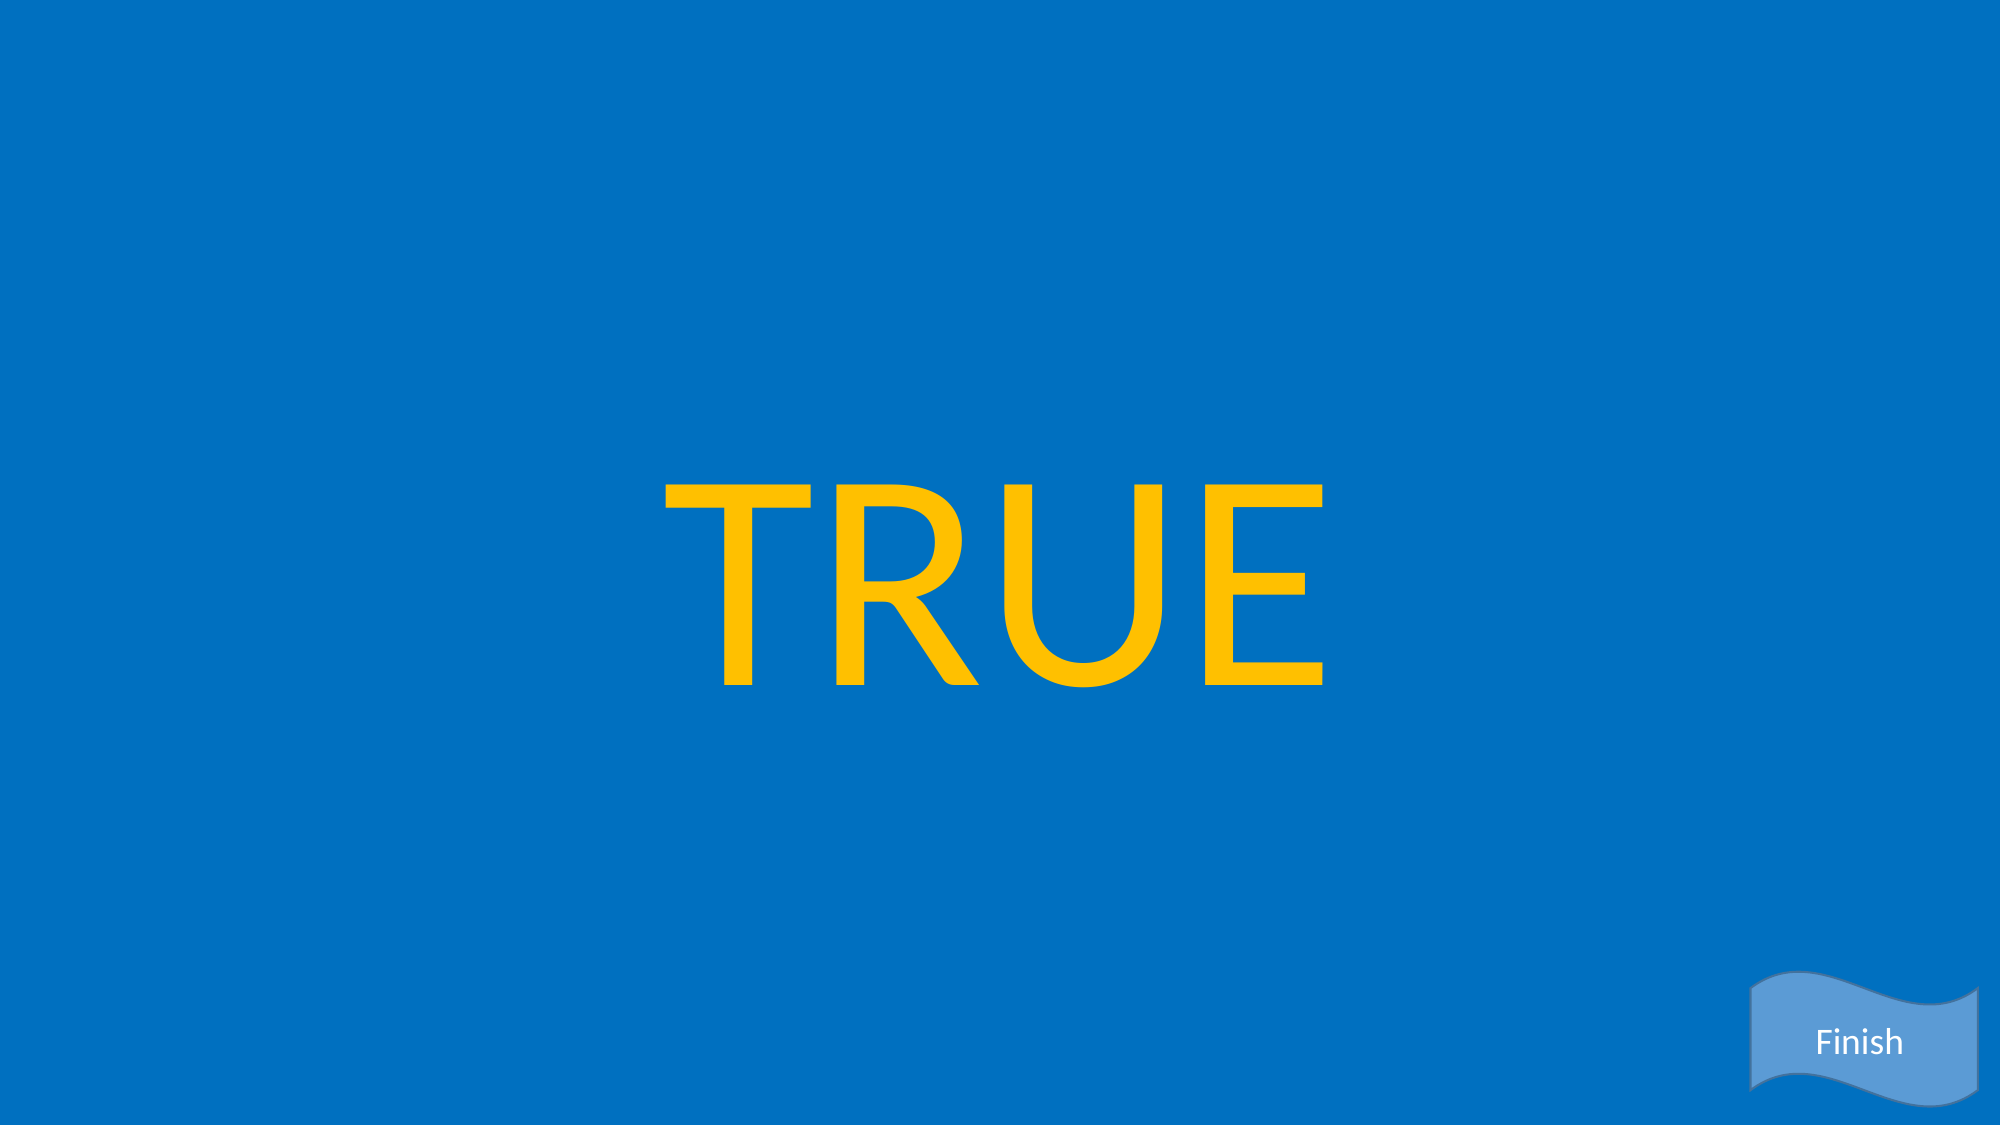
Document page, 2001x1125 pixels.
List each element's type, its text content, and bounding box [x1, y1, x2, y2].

text_box TRUE [647, 365, 1353, 756]
text_box Finish [1749, 970, 1979, 1108]
